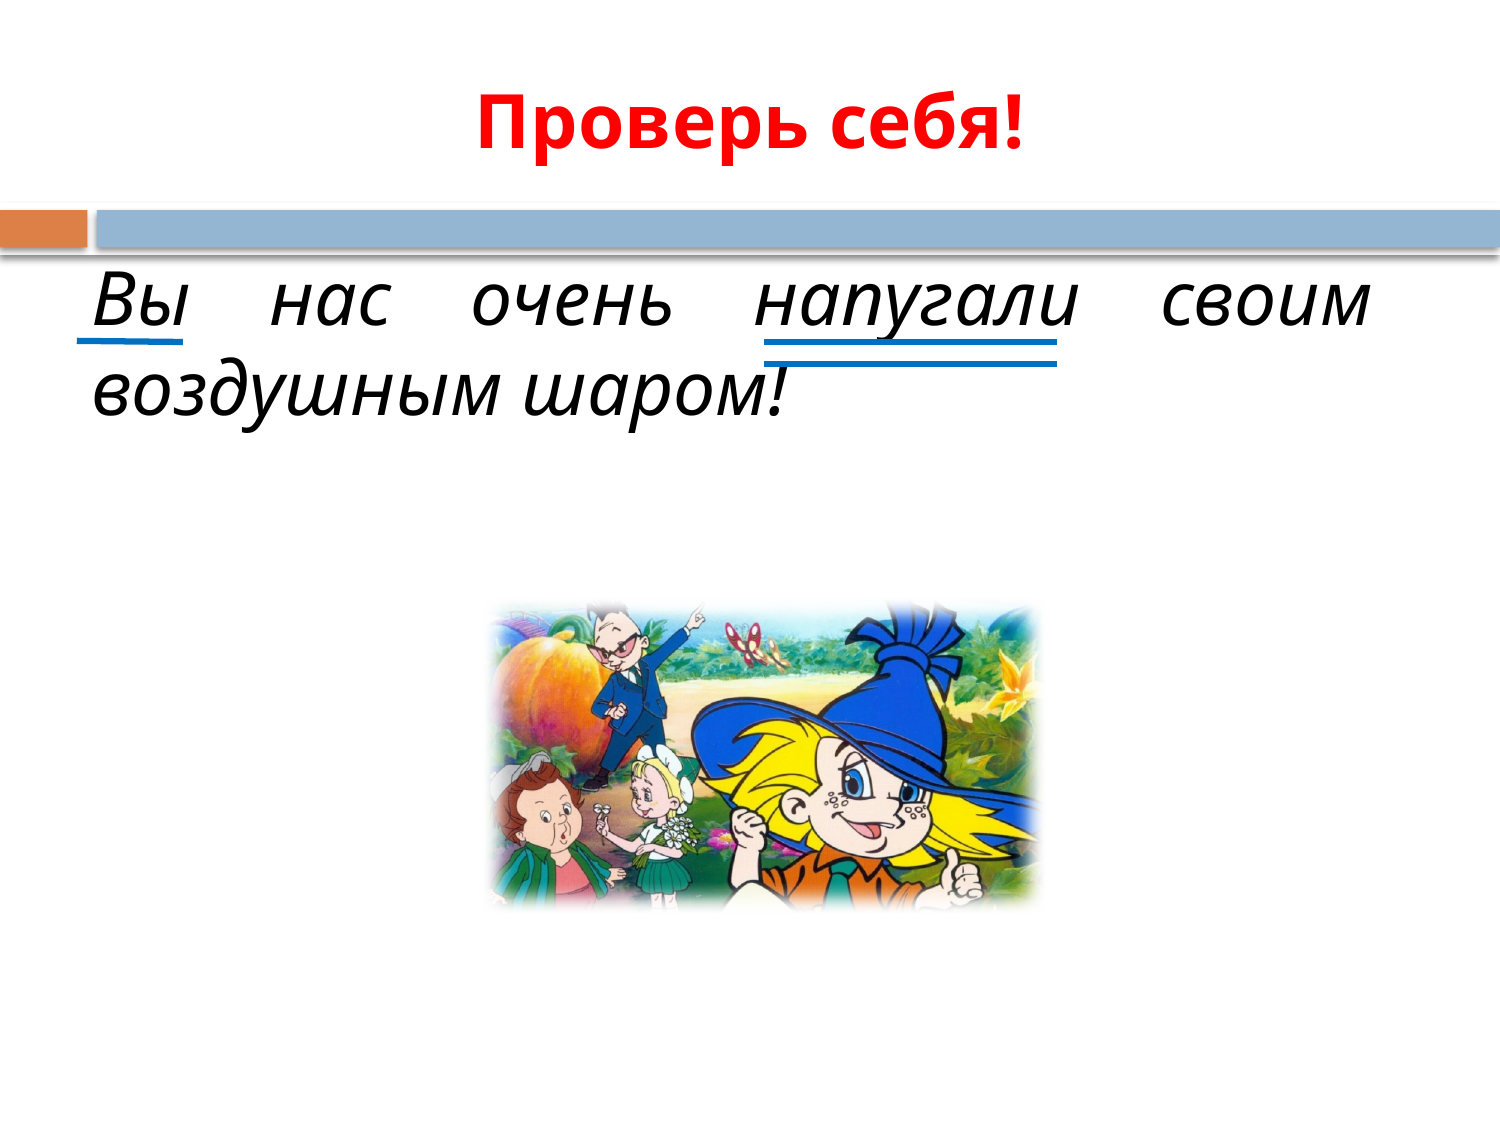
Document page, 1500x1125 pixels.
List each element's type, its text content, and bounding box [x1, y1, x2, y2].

text_box Вы нас очень напугали своим воздушным шаром! [76, 243, 1388, 439]
title Проверь себя! [29, 37, 1471, 200]
picture [482, 597, 1046, 915]
